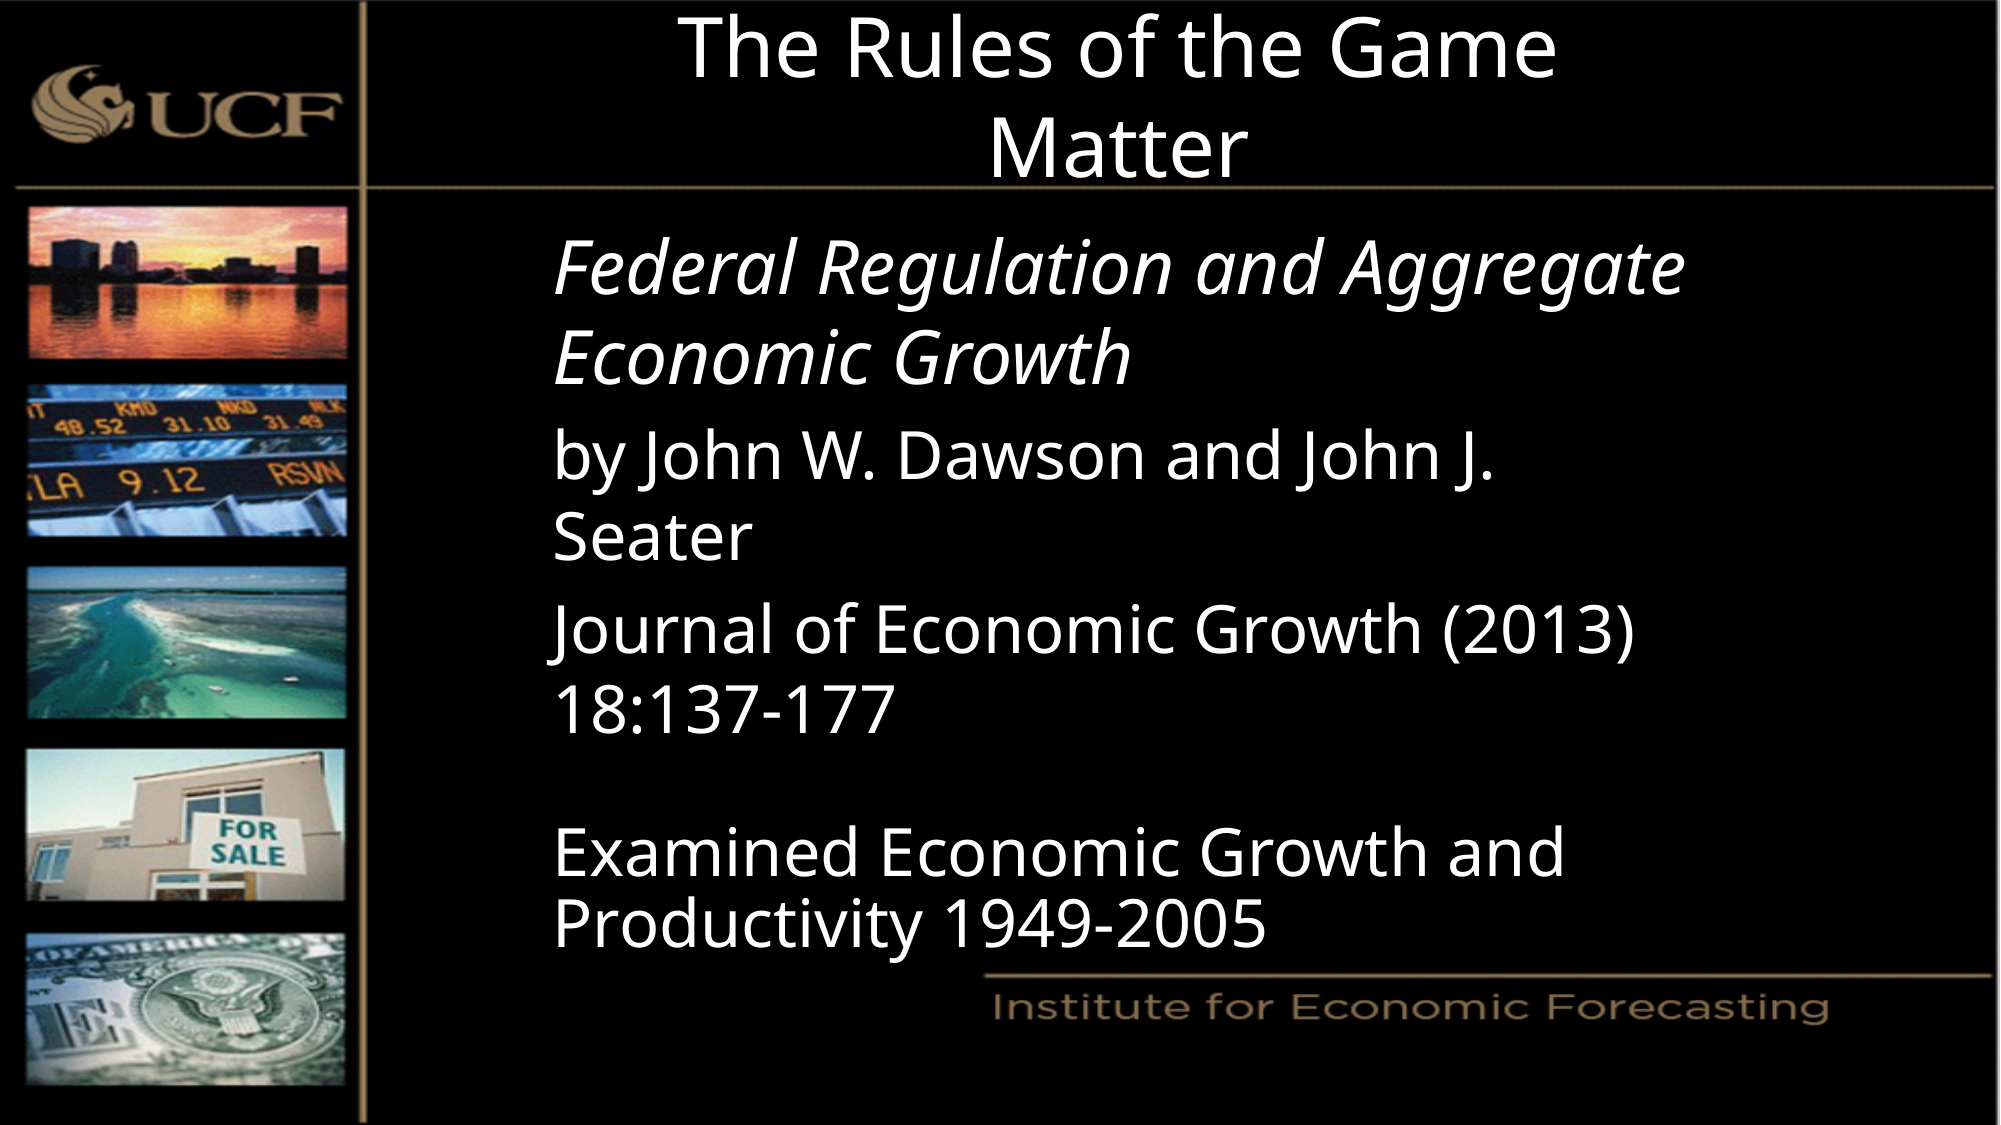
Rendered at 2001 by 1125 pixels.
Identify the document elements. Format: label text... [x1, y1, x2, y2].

subtitle Federal Regulation and Aggregate Economic Growth by John W. Dawson and John J. Seater Journal of Economic Growth (2013) 18:137-177 Examined Economic Growth and Productivity 1949-2005 [537, 212, 1713, 980]
title The Rules of the Game Matter [537, 12, 1700, 175]
picture [0, 0, 2000, 1125]
